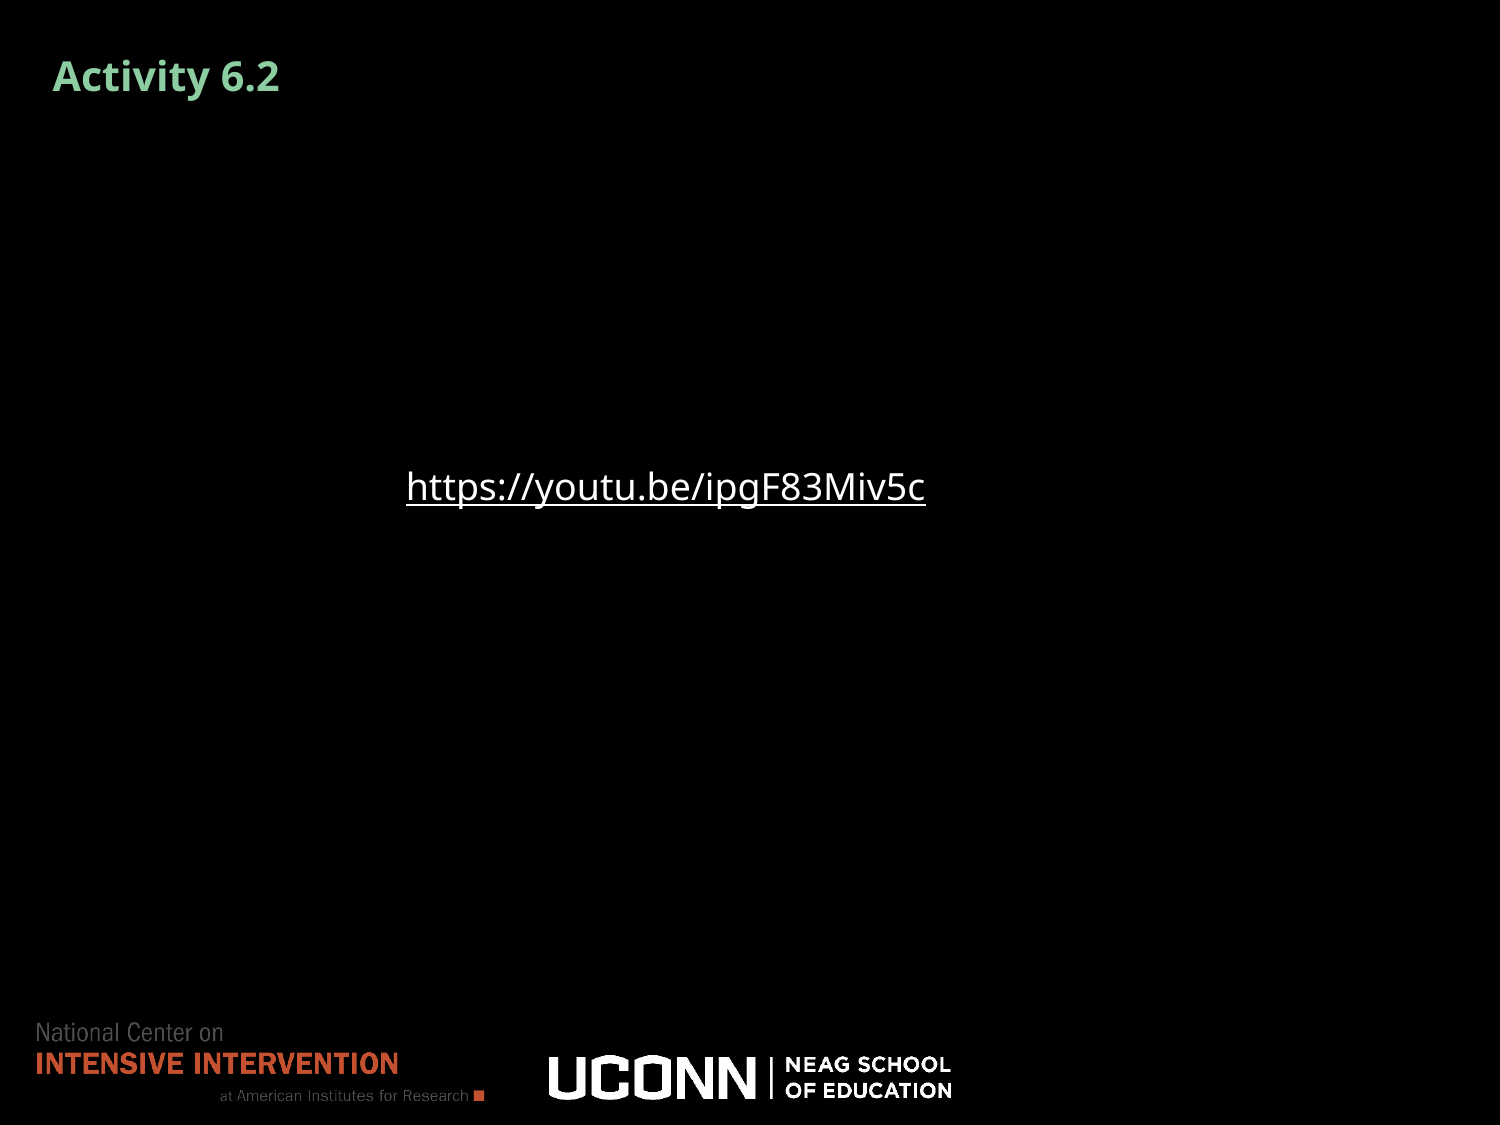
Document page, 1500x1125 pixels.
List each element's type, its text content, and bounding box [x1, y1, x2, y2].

title Activity 6.2 [37, 37, 1463, 158]
text_box https://youtu.be/ipgF83Miv5c [391, 455, 1177, 522]
picture [549, 1055, 951, 1100]
picture [30, 1014, 491, 1109]
